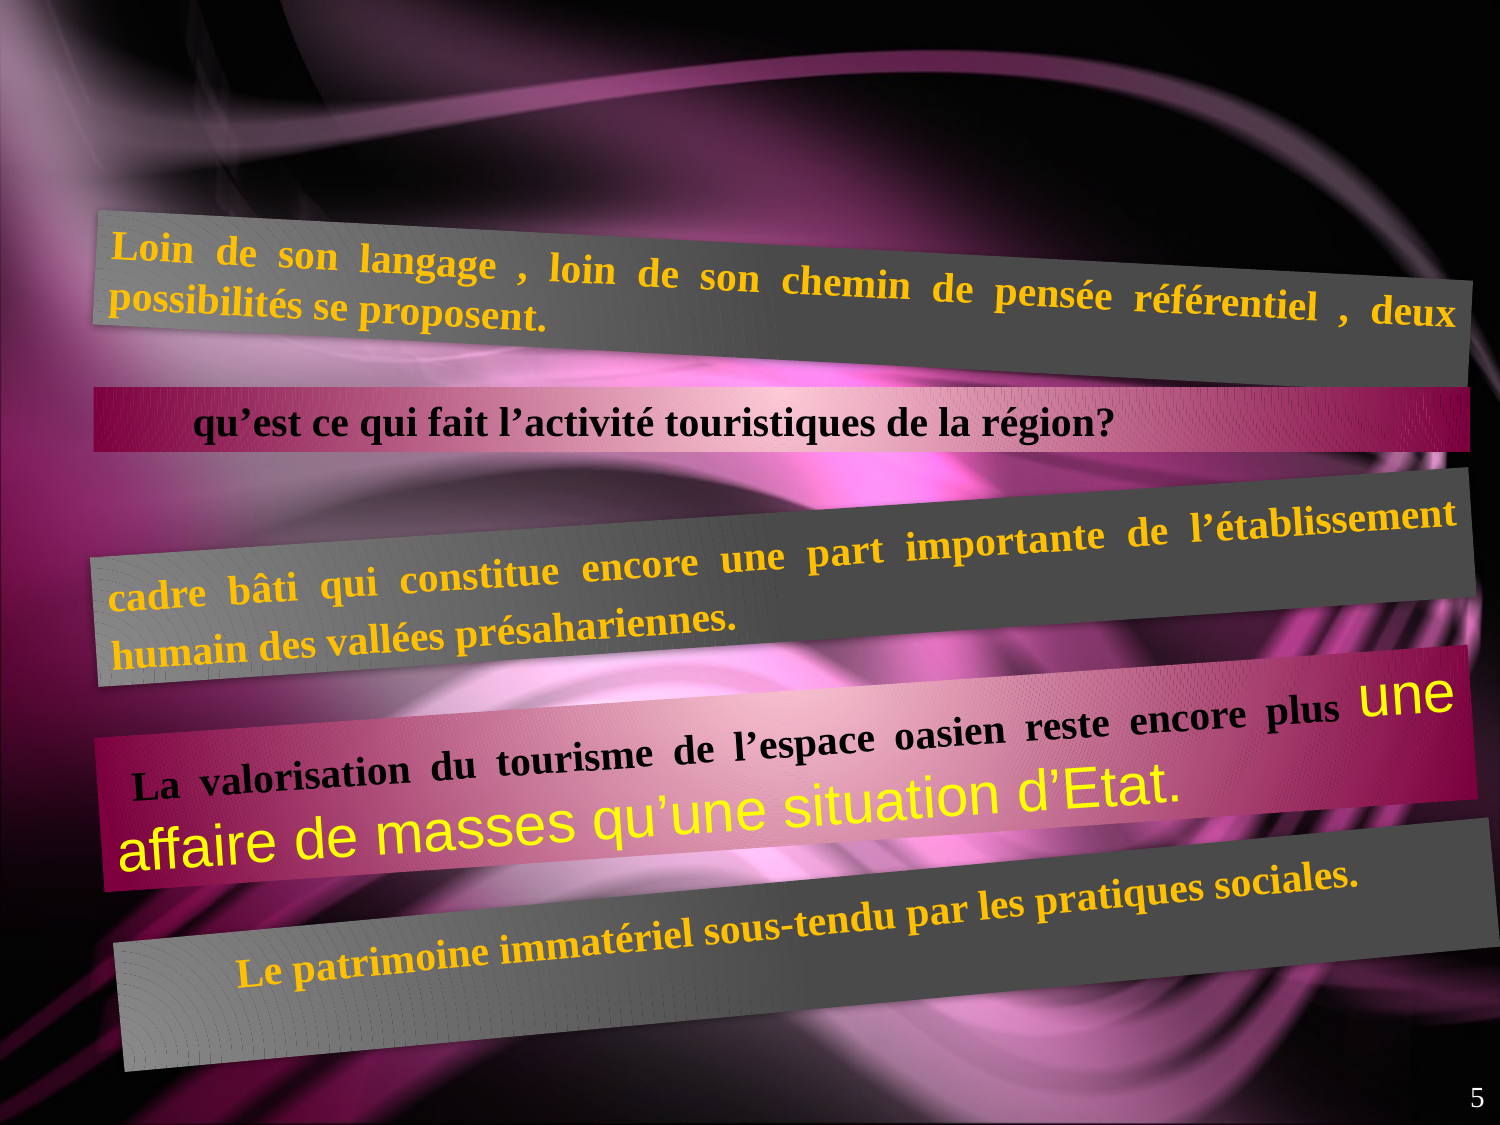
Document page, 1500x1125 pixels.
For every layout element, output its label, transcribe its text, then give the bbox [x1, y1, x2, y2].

text_box La valorisation du tourisme de l’espace oasien reste encore plus une affaire de masses qu’une situation d’Etat. [94, 644, 1478, 893]
text_box Le patrimoine immatériel sous-tendu par les pratiques sociales. [112, 817, 1500, 1072]
slide_number 5 [1149, 1070, 1500, 1125]
picture [0, 0, 1500, 1125]
text_box cadre bâti qui constitue encore une part importante de l’établissement humain des vallées présahariennes. [89, 467, 1477, 687]
text_box Loin de son langage , loin de son chemin de pensée référentiel , deux possibilités se proposent. [92, 209, 1474, 387]
text_box qu’est ce qui fait l’activité touristiques de la région? [93, 387, 1471, 452]
